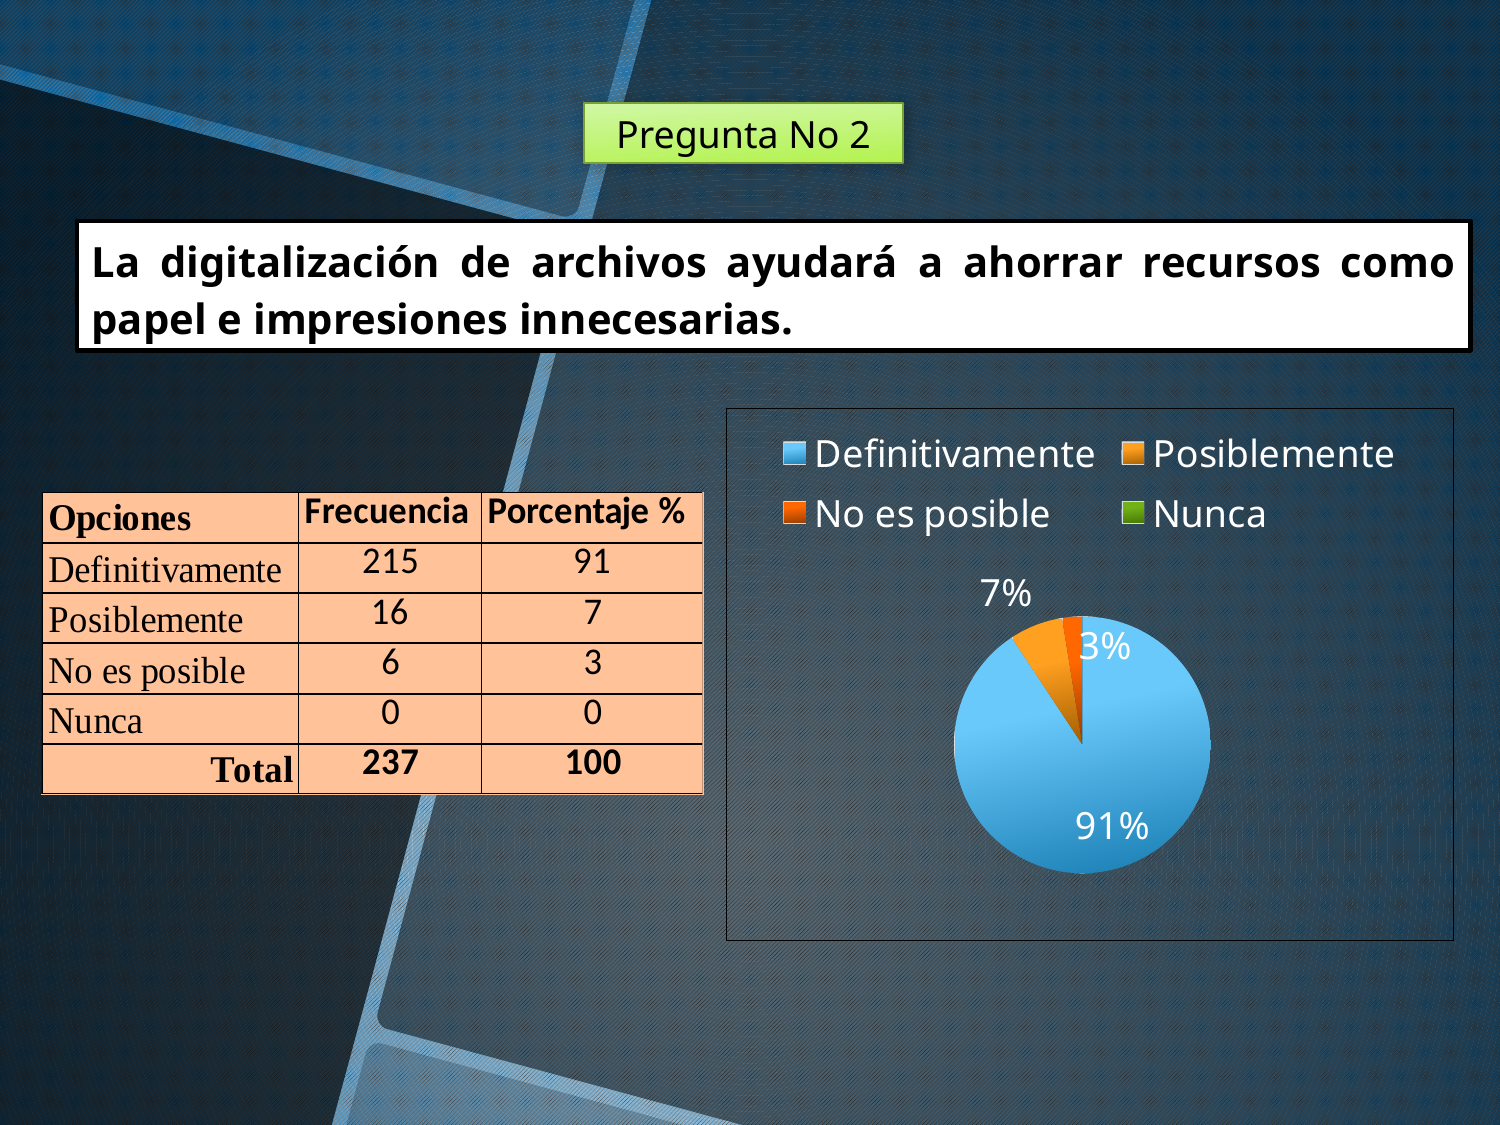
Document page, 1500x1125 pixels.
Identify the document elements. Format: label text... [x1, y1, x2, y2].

text_box La digitalización de archivos ayudará a ahorrar recursos como papel e impresiones innecesarias. [75, 219, 1473, 353]
chart [725, 408, 1454, 941]
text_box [40, 491, 705, 796]
text_box Pregunta No 2 [583, 102, 904, 164]
